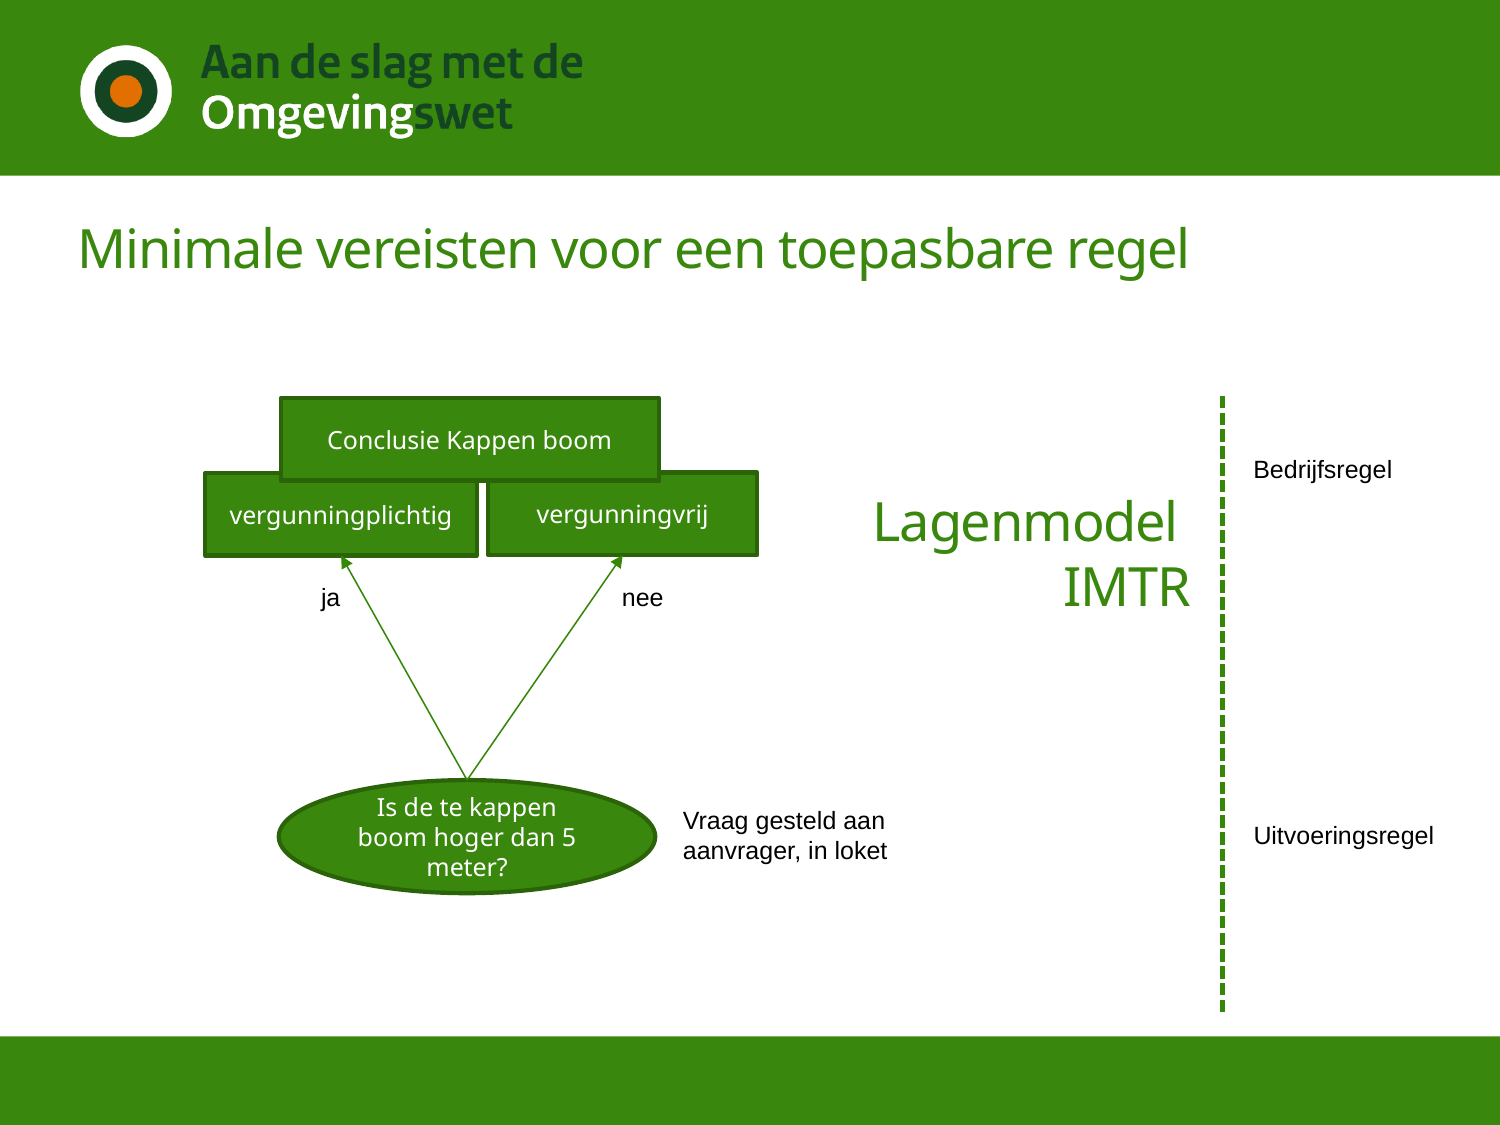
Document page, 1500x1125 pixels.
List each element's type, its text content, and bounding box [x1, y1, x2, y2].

picture [42, 5, 625, 177]
text_box Minimale vereisten voor een toepasbare regel [62, 207, 1408, 301]
text_box Bedrijfsregel [1238, 446, 1408, 491]
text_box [469, 472, 624, 481]
text_box vergunningplichtig [203, 471, 479, 558]
text_box nee [628, 574, 679, 619]
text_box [340, 472, 467, 481]
text_box Is de te kappen boom hoger dan 5 meter? [276, 789, 658, 896]
title Lagenmodel IMTR [848, 479, 1207, 633]
text_box Conclusie Kappen boom [279, 396, 661, 483]
text_box ja [306, 574, 335, 619]
text_box Vraag gesteld aan aanvrager, in loket [668, 797, 908, 872]
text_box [466, 554, 624, 781]
text_box Uitvoeringsregel [1238, 812, 1450, 858]
text_box vergunningvrij [486, 470, 759, 557]
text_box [340, 555, 468, 781]
